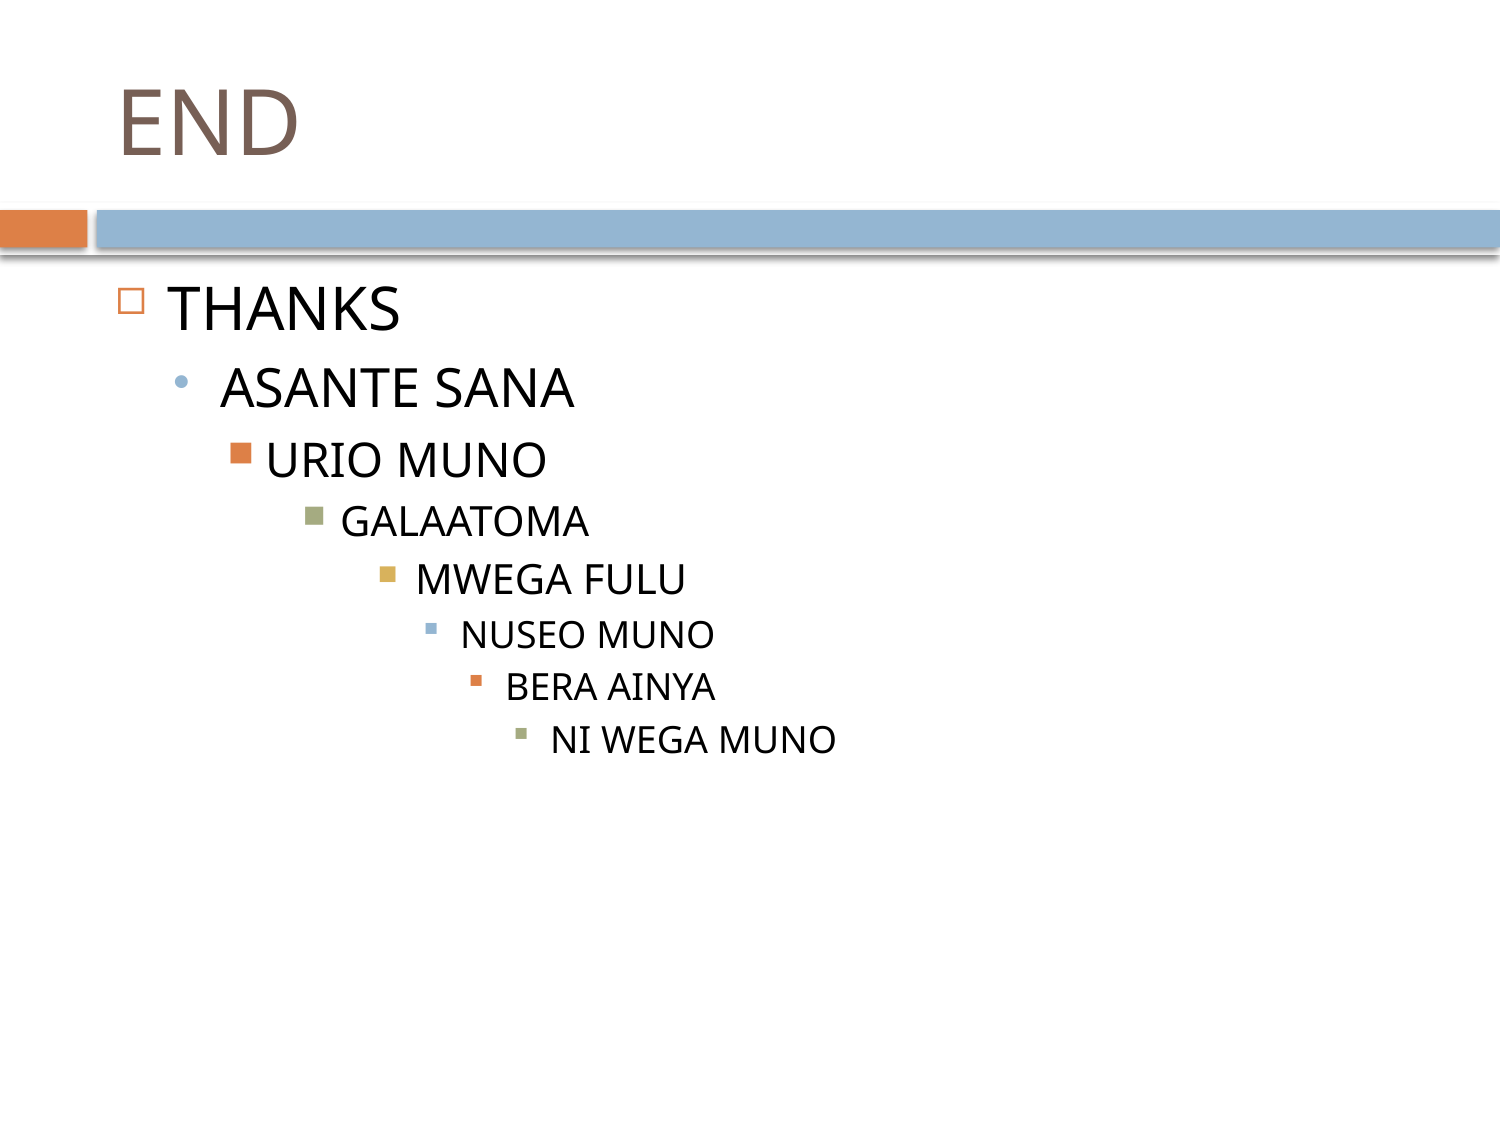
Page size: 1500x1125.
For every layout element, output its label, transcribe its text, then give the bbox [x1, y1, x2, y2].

list THANKS ASANTE SANA URIO MUNO GALAATOMA MWEGA FULU NUSEO MUNO BERA AINYA NI WEGA MUNO [100, 262, 1438, 1000]
title END [100, 37, 1438, 200]
